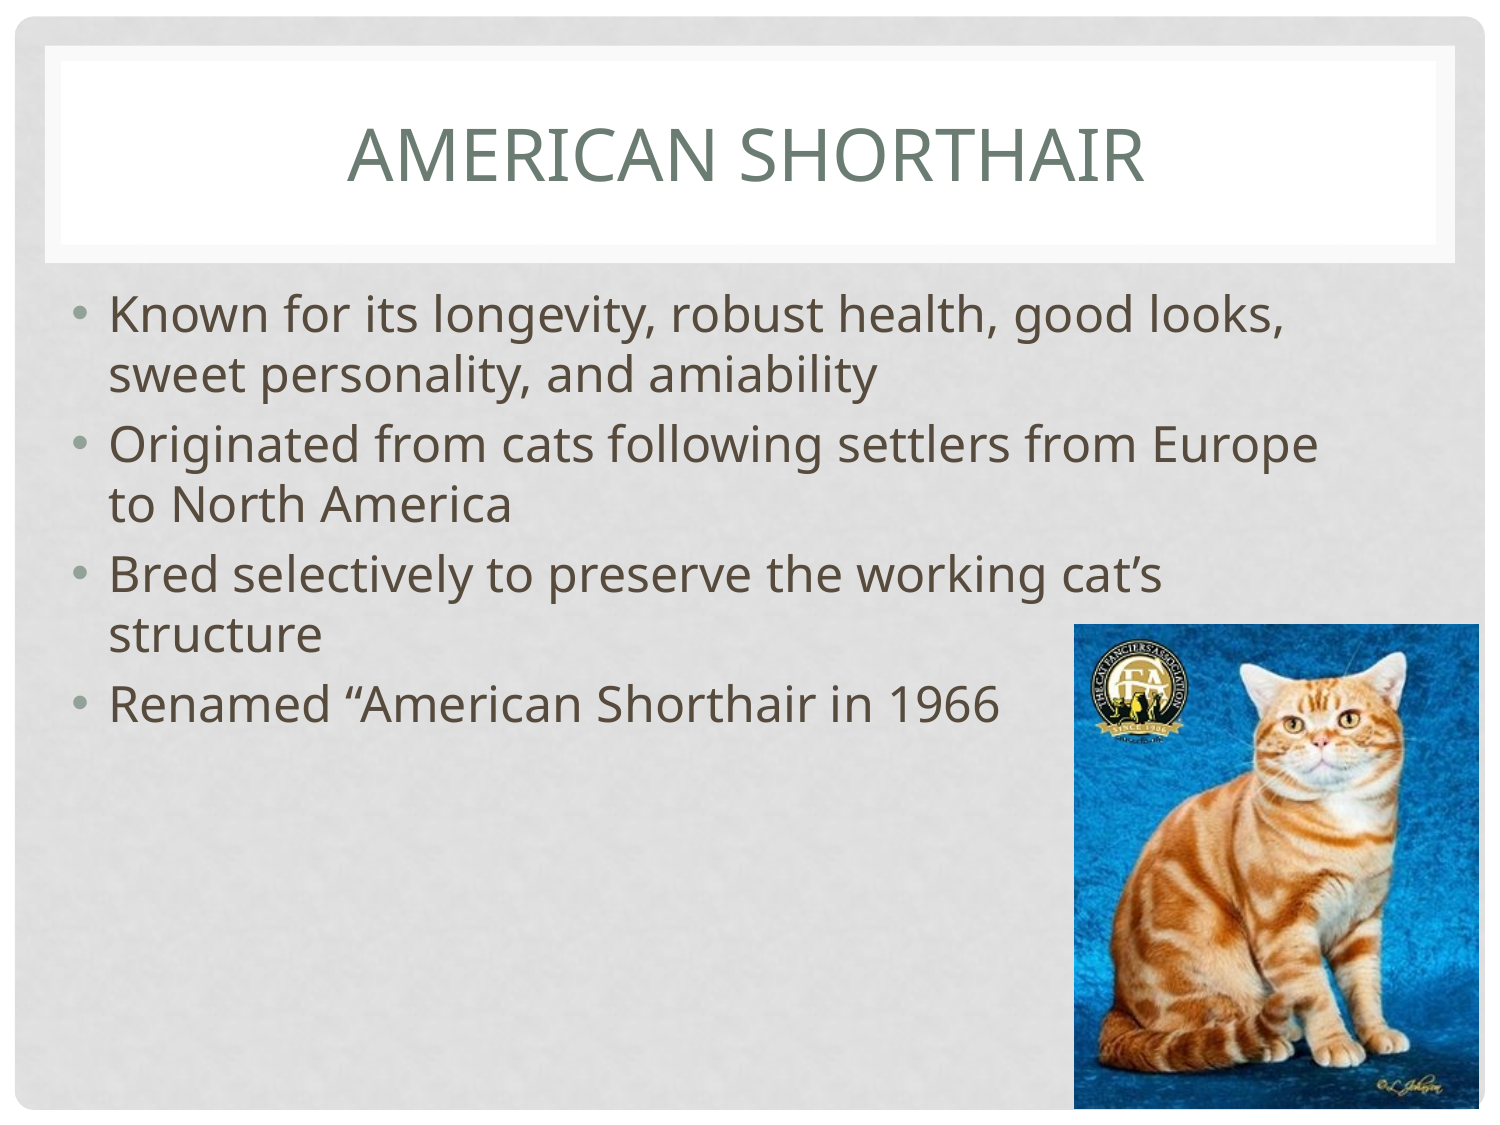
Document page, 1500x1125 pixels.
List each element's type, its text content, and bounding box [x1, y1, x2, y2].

list Known for its longevity, robust health, good looks, sweet personality, and amiability Originated from cats following settlers from Europe to North America Bred selectively to preserve the working cat’s structure Renamed “American Shorthair in 1966 [37, 275, 1388, 993]
title AMERICAN SHORTHAIR [69, 66, 1425, 238]
picture [14, 16, 1485, 1110]
